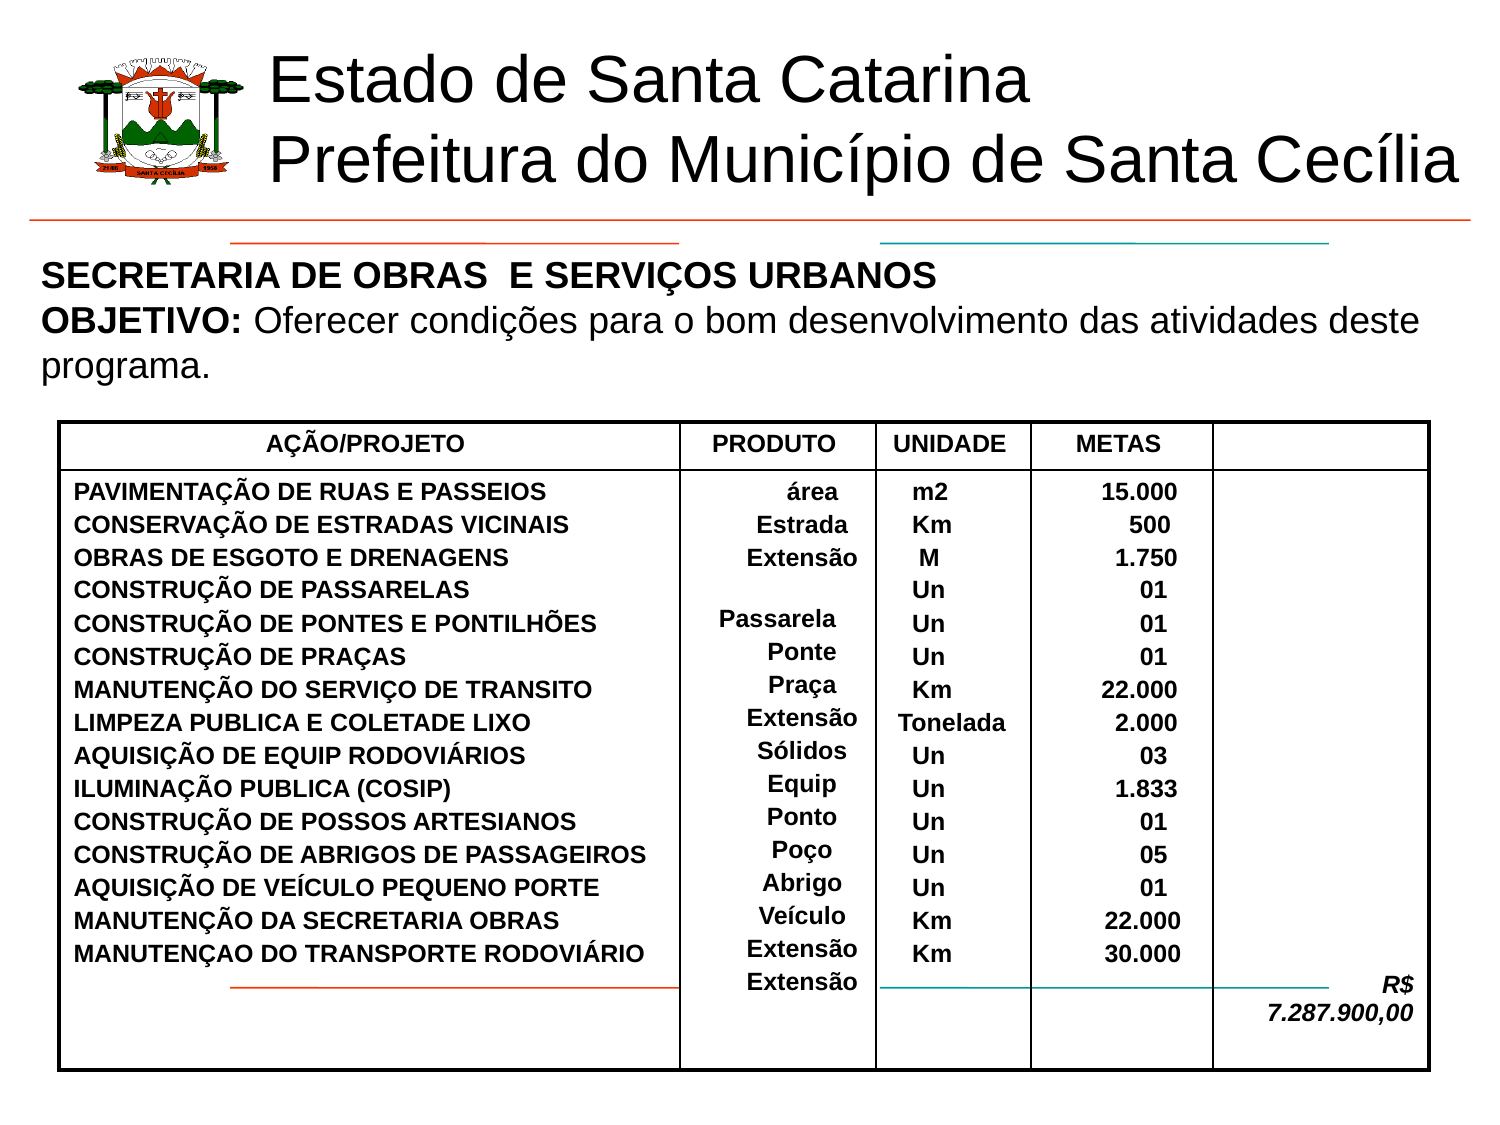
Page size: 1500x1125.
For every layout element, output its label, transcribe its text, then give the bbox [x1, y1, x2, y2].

text_box Estado de Santa Catarina Prefeitura do Município de Santa Cecília [253, 0, 1500, 237]
picture [76, 54, 246, 187]
table_header PRODUTO [681, 424, 875, 469]
table_cell 15.000 500 1.750 01 01 01 22.000 2.000 03 1.833 01 05 01 22.000 30.000 [1032, 471, 1212, 1068]
table_header AÇÃO/PROJETO [61, 424, 679, 469]
table_cell m2 Km M Un Un Un Km Tonelada Un Un Un Un Un Km Km [877, 471, 1030, 1068]
table_header METAS [1032, 424, 1212, 469]
table_header [1214, 424, 1427, 469]
table_header UNIDADE [877, 424, 1030, 469]
text_box SECRETARIA DE OBRAS E SERVIÇOS URBANOS OBJETIVO: Oferecer condições para o bom desenvolvimento das atividades deste programa. [26, 243, 1471, 394]
table_cell R$ 7.287.900,00 [1214, 471, 1427, 1068]
table_cell área Estrada Extensão Passarela Ponte Praça Extensão Sólidos Equip Ponto Poço Abrigo Veículo Extensão Extensão [681, 471, 875, 1068]
table_cell PAVIMENTAÇÃO DE RUAS E PASSEIOS CONSERVAÇÃO DE ESTRADAS VICINAIS OBRAS DE ESGOTO E DRENAGENS CONSTRUÇÃO DE PASSARELAS CONSTRUÇÃO DE PONTES E PONTILHÕES CONSTRUÇÃO DE PRAÇAS MANUTENÇÃO DO SERVIÇO DE TRANSITO LIMPEZA PUBLICA E COLETADE LIXO AQUISIÇÃO DE EQUIP RODOVIÁRIOS ILUMINAÇÃO PUBLICA (COSIP) CONSTRUÇÃO DE POSSOS ARTESIANOS CONSTRUÇÃO DE ABRIGOS DE PASSAGEIROS AQUISIÇÃO DE VEÍCULO PEQUENO PORTE MANUTENÇÃO DA SECRETARIA OBRAS MANUTENÇAO DO TRANSPORTE RODOVIÁRIO [61, 471, 679, 1068]
